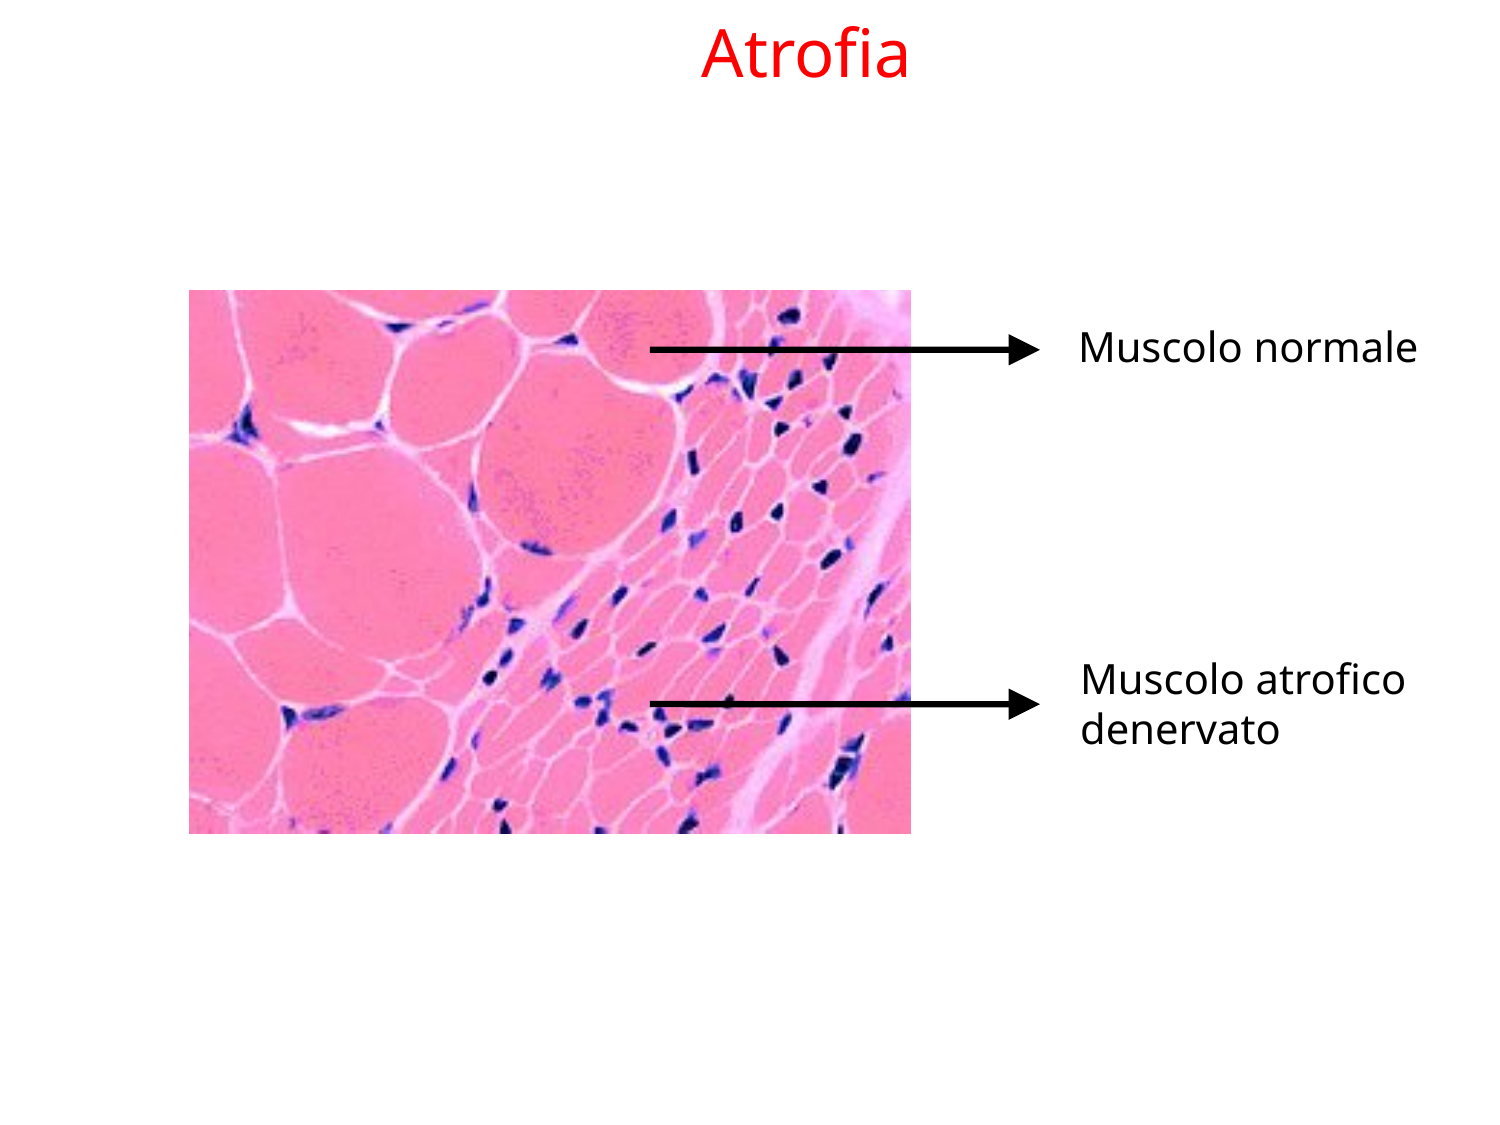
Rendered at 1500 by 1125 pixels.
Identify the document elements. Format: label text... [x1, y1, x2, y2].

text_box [189, 290, 1426, 834]
text_box Atrofia [564, 0, 1050, 102]
